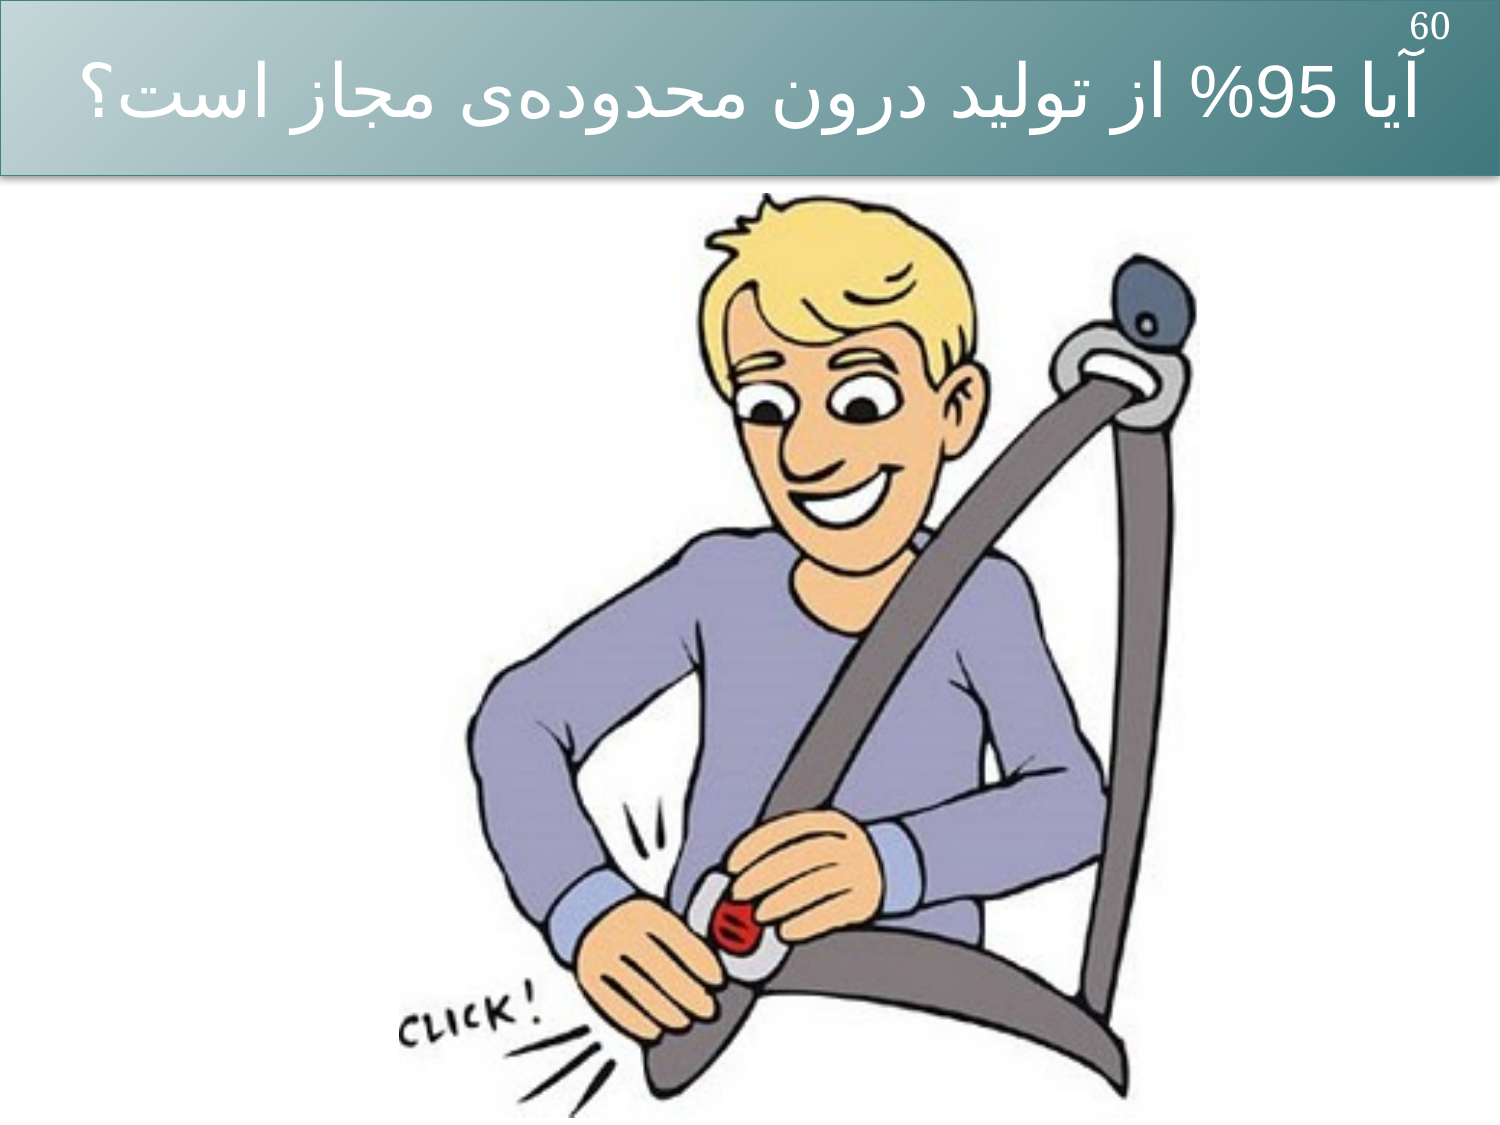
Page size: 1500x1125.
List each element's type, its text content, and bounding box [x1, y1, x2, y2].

picture [399, 192, 1201, 1118]
slide_number 60 [1340, 0, 1466, 61]
title آیا 95% از تولید درون محدوده‌ی مجاز است؟ [0, 0, 1500, 176]
